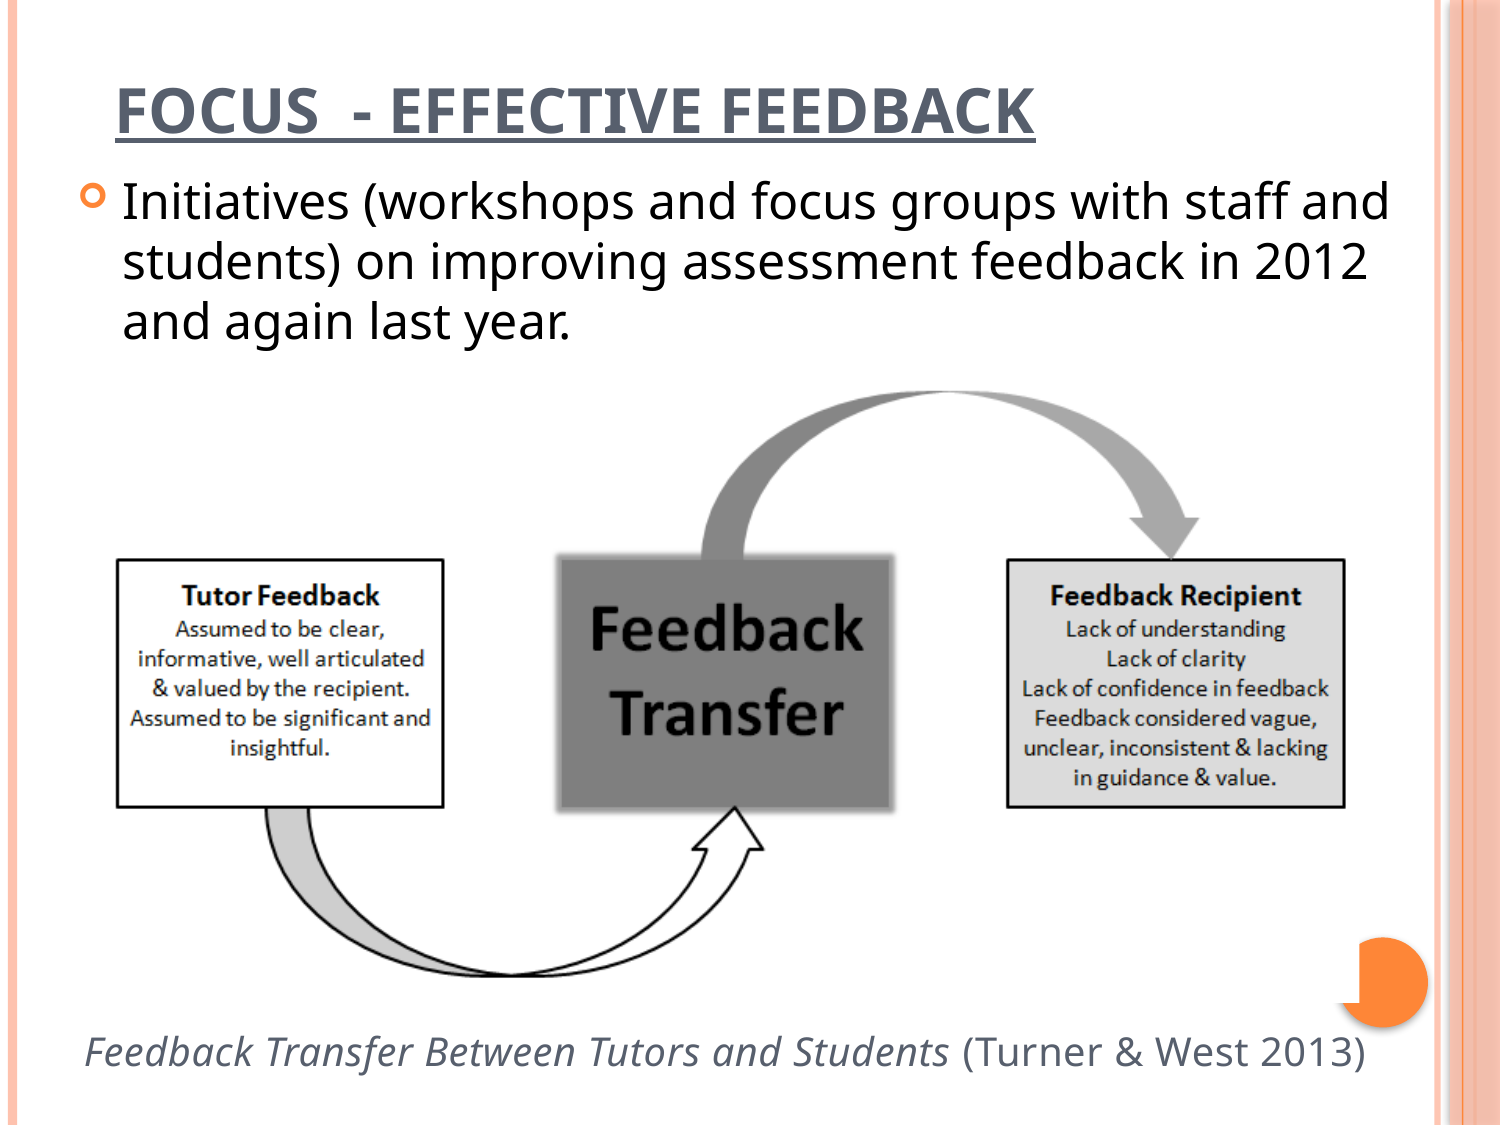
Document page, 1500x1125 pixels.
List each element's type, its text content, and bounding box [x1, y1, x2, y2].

picture [99, 374, 1360, 1003]
list Initiatives (workshops and focus groups with staff and students) on improving assessment feedback in 2012 and again last year. [62, 162, 1463, 371]
text_box Feedback Transfer Between Tutors and Students (Turner & West 2013) [68, 1018, 1469, 1119]
title Focus - effective feedback [99, 3, 1455, 154]
